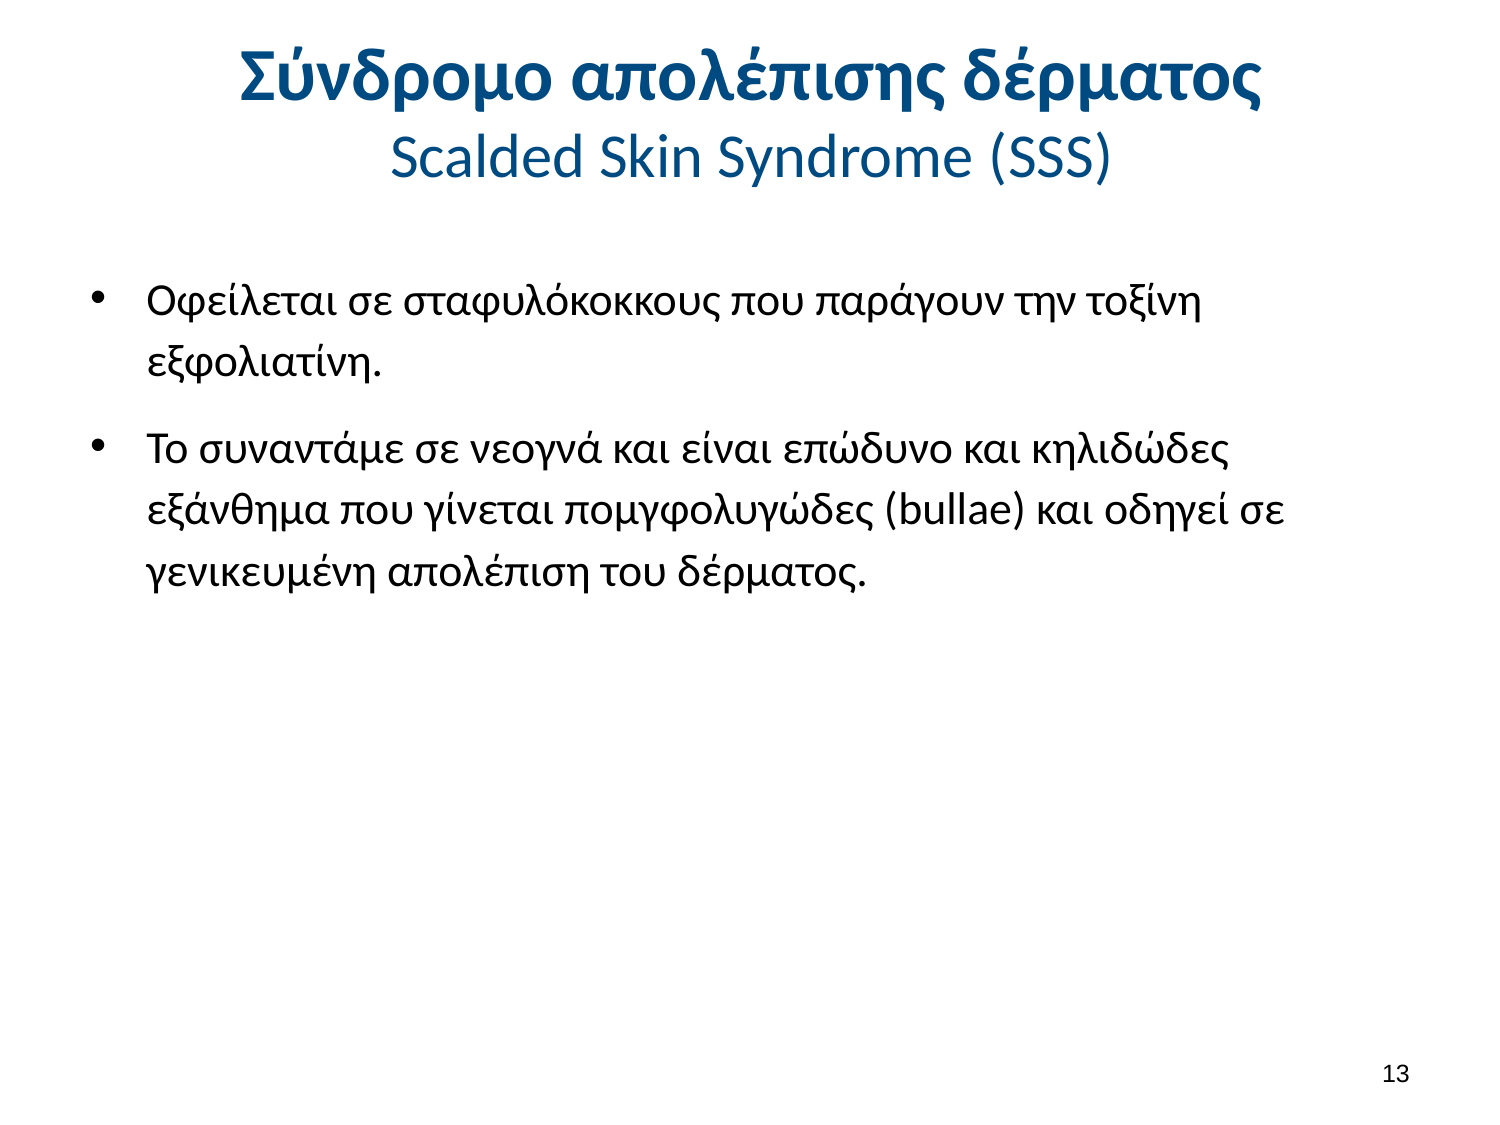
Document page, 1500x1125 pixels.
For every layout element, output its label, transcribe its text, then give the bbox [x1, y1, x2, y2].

slide_number 12 [1074, 1042, 1425, 1103]
list Οφείλεται σε σταφυλόκοκκους που παράγουν την τοξίνη εξφολιατίνη. Το συναντάμε σε νεογνά και είναι επώδυνο και κηλιδώδες εξάνθημα που γίνεται πομγφολυγώδες (bullae) και οδηγεί σε γενικευμένη απολέπιση του δέρματος. [75, 255, 1425, 1024]
title Σύνδρομο απολέπισης δέρματος Scalded Skin Syndrome (SSS) [76, 19, 1427, 197]
